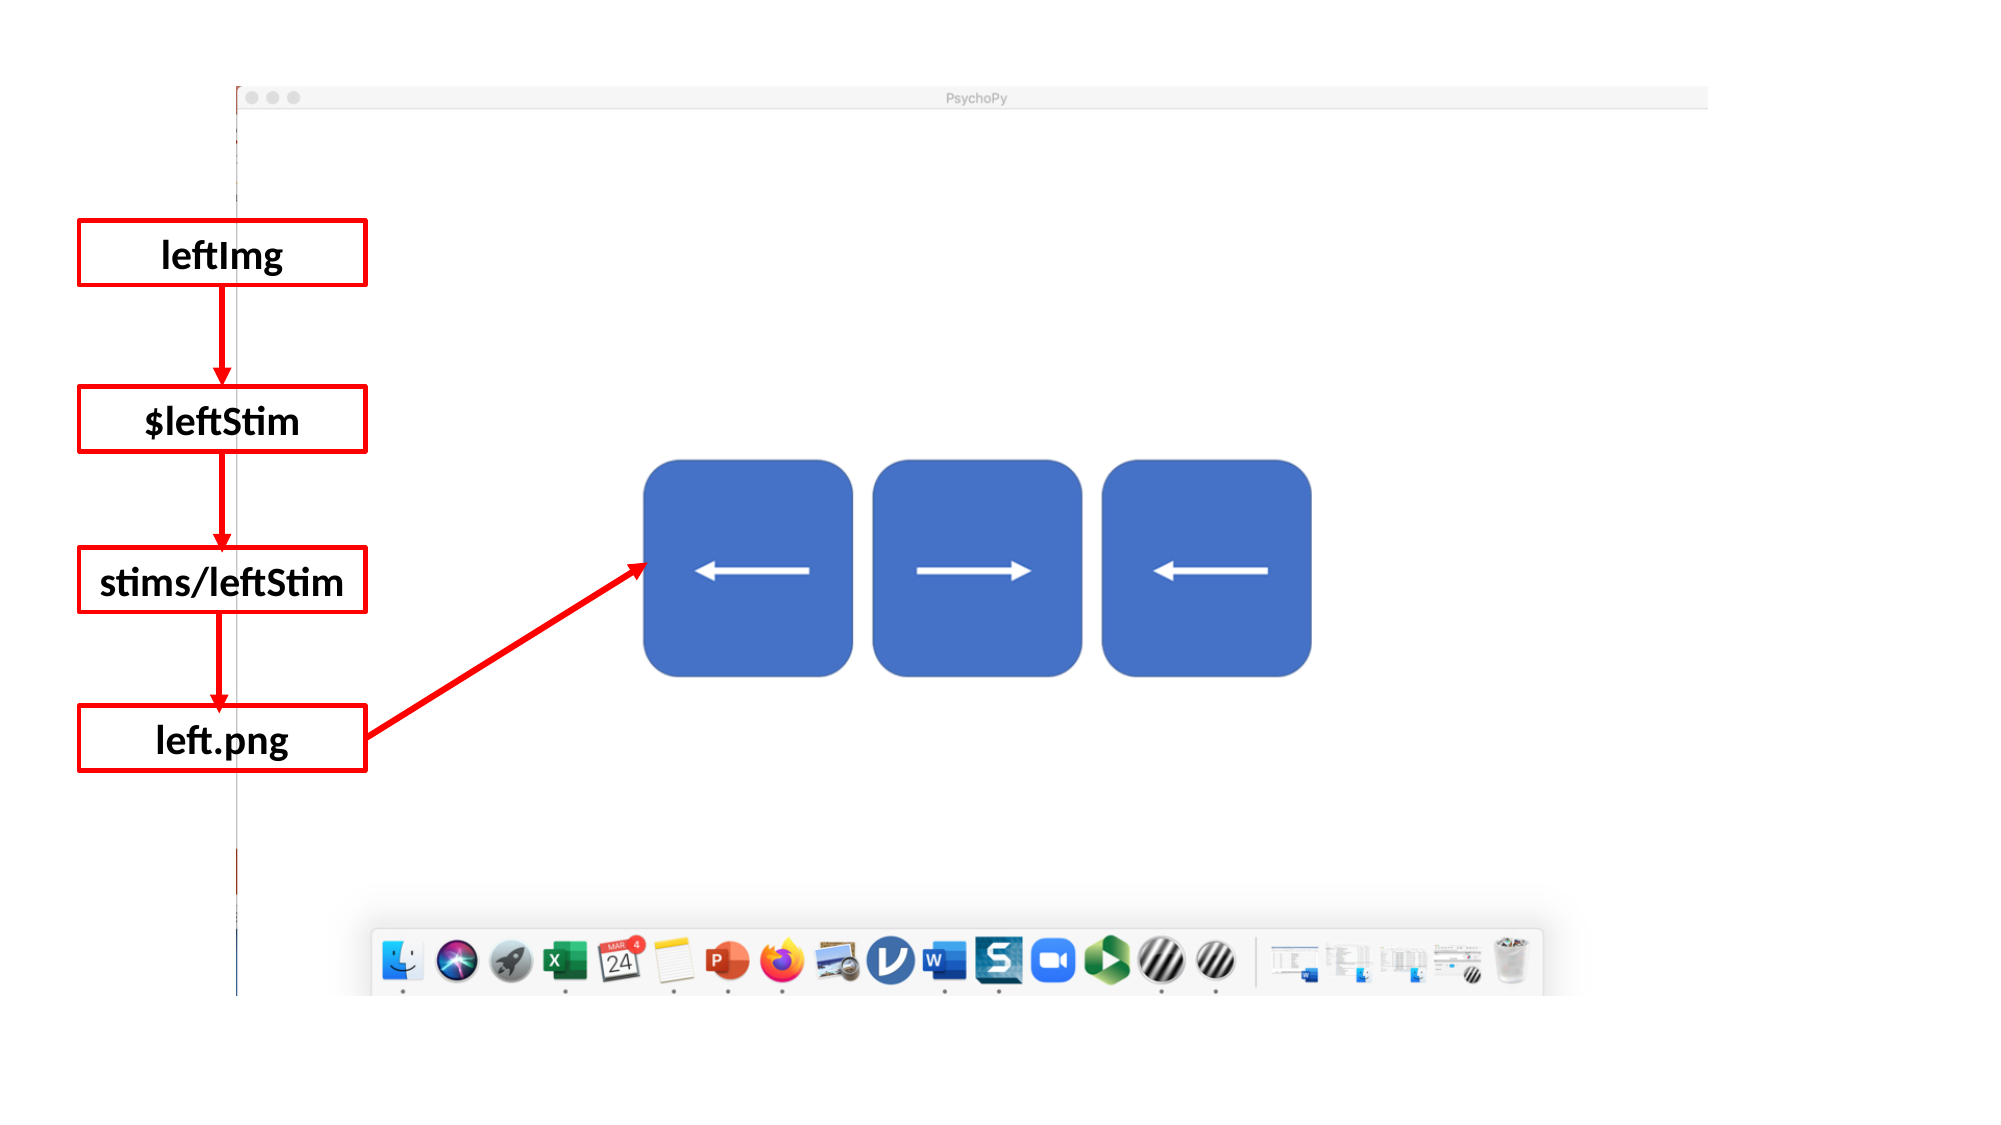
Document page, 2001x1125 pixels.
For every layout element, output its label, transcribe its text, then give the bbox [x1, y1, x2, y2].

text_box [365, 562, 648, 739]
picture [236, 86, 1708, 996]
text_box left.png [79, 705, 236, 771]
text_box leftImg [79, 220, 236, 286]
text_box stims/leftStim [79, 547, 236, 613]
text_box $leftStim [79, 386, 236, 452]
